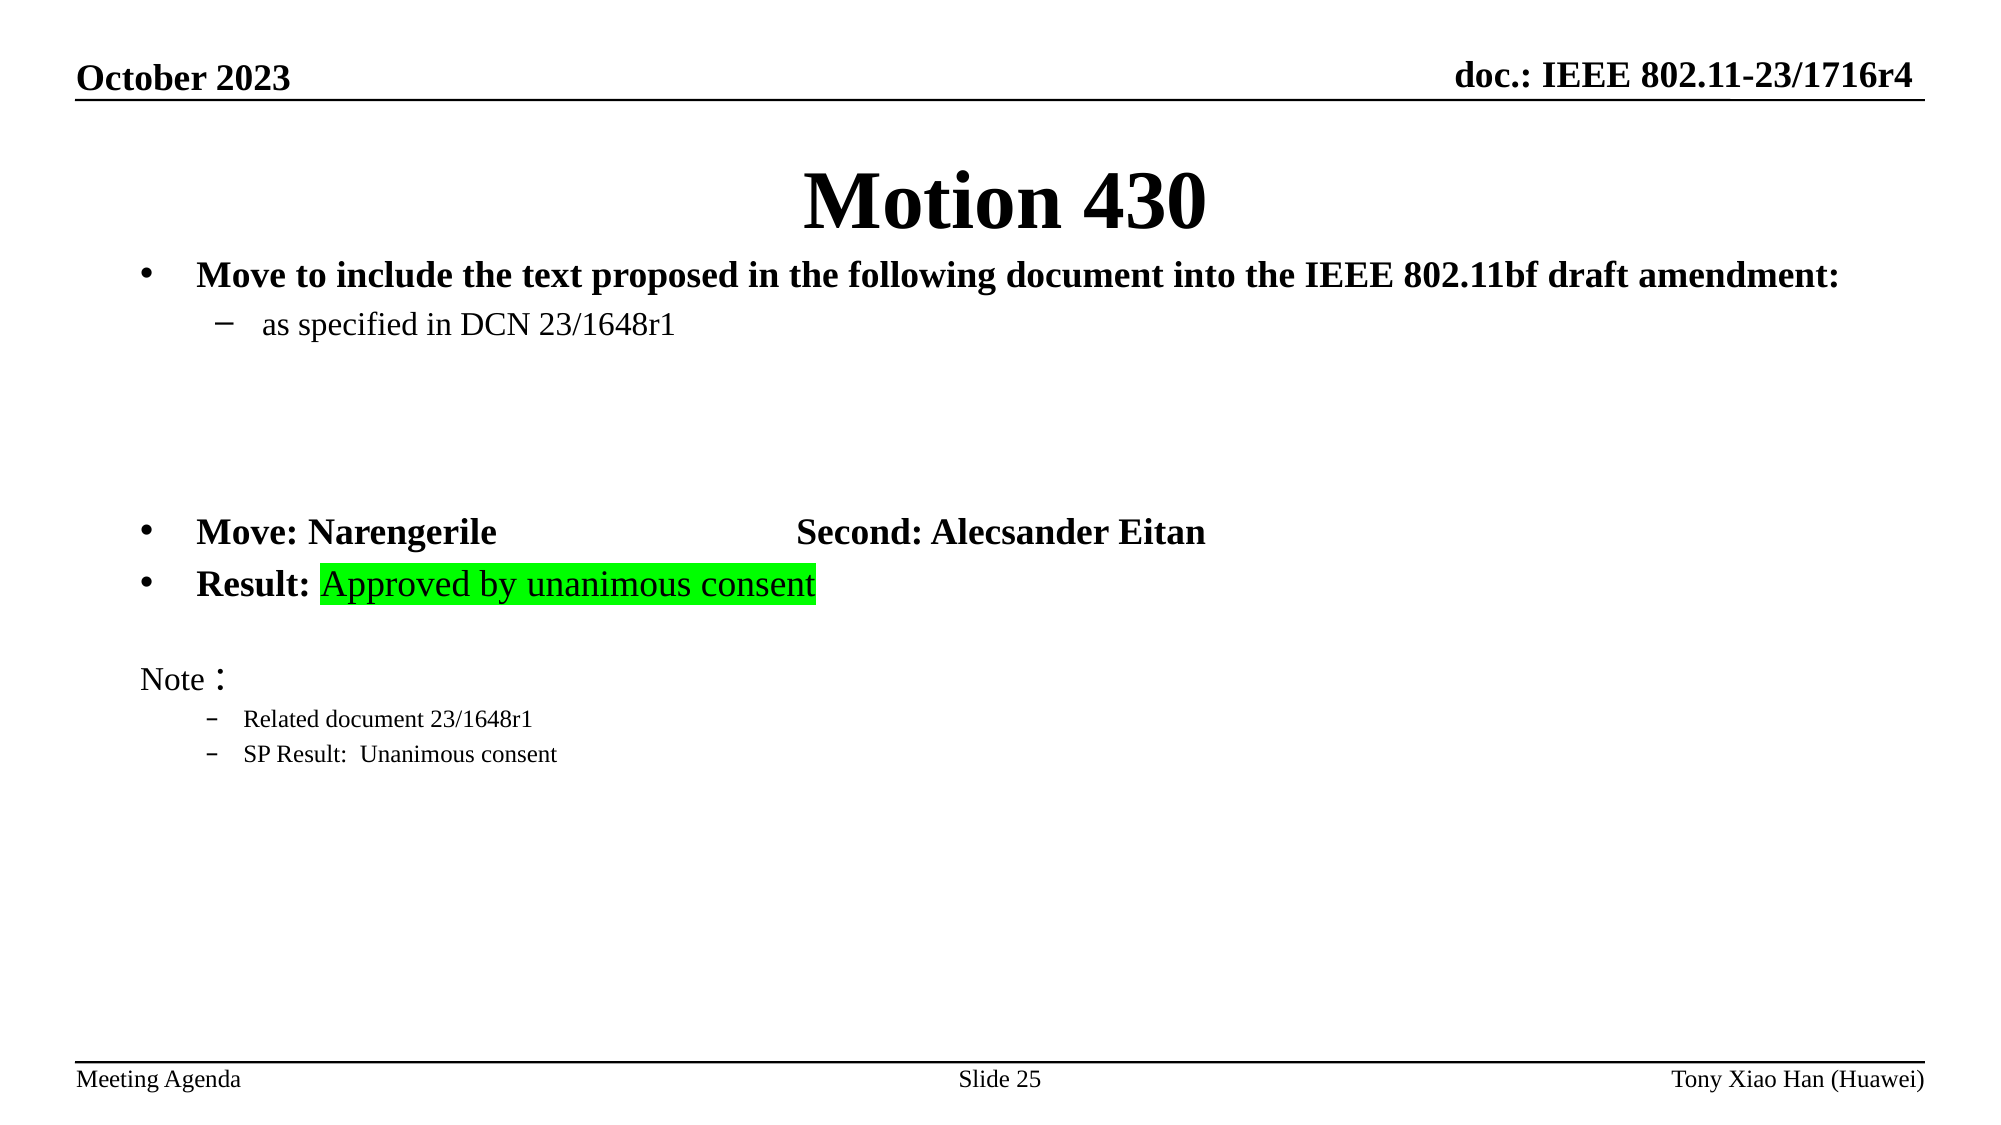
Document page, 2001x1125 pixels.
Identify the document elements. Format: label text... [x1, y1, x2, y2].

text_box Motion 430 [368, 137, 1644, 212]
text_box Move to include the text proposed in the following document into the IEEE 802.11bf draft amendment: as specified in DCN 23/1648r1 Move: Narengerile Second: Alecsander Eitan Result: Approved by unanimous consent Note： Related document 23/1648r1 SP Result: Unanimous consent [125, 212, 1888, 900]
